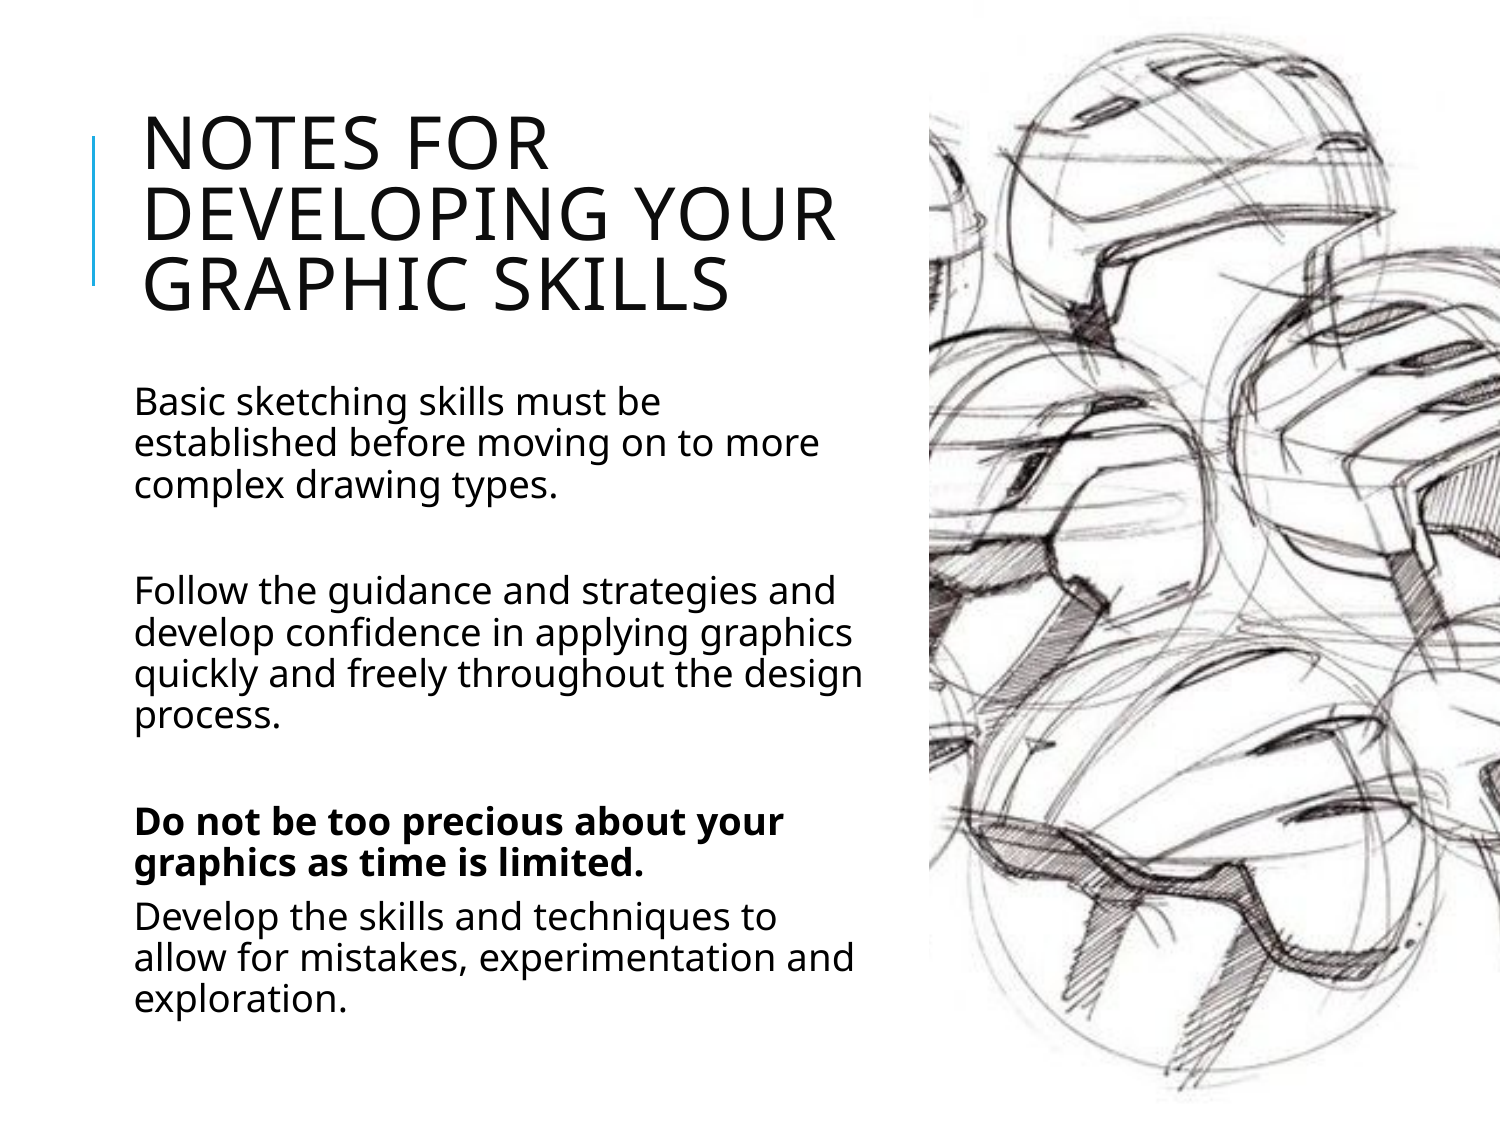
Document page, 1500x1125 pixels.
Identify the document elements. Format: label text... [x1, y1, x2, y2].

list Basic sketching skills must be established before moving on to more complex drawing types. Follow the guidance and strategies and develop confidence in applying graphics quickly and freely throughout the design process. Do not be too precious about your graphics as time is limited. Develop the skills and techniques to allow for mistakes, experimentation and exploration. [126, 375, 873, 1035]
picture [928, 0, 1500, 1125]
title Notes for developing your graphic skills [126, 96, 873, 342]
